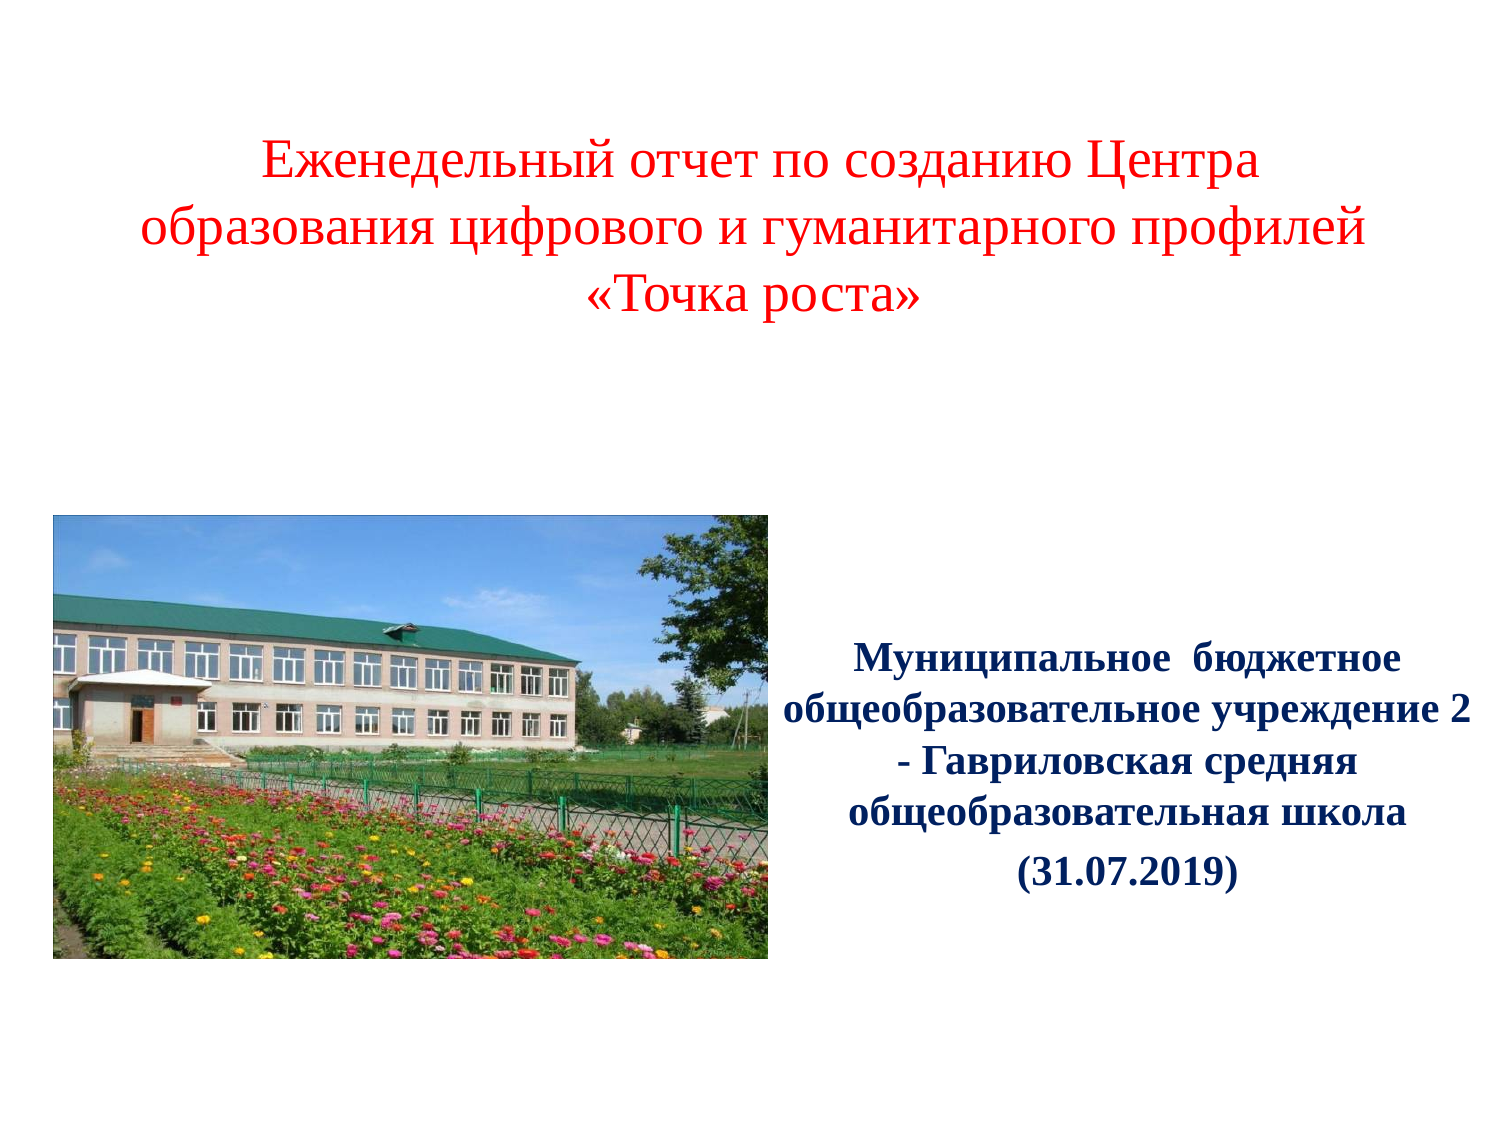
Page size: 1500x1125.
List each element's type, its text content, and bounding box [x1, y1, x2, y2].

title Еженедельный отчет по созданию Центра образования цифрового и гуманитарного профилей «Точка роста» [123, 101, 1399, 343]
subtitle Муниципальное бюджетное общеобразовательное учреждение 2 - Гавриловская средняя общеобразовательная школа (31.07.2019) [772, 621, 1500, 909]
picture [52, 514, 768, 959]
